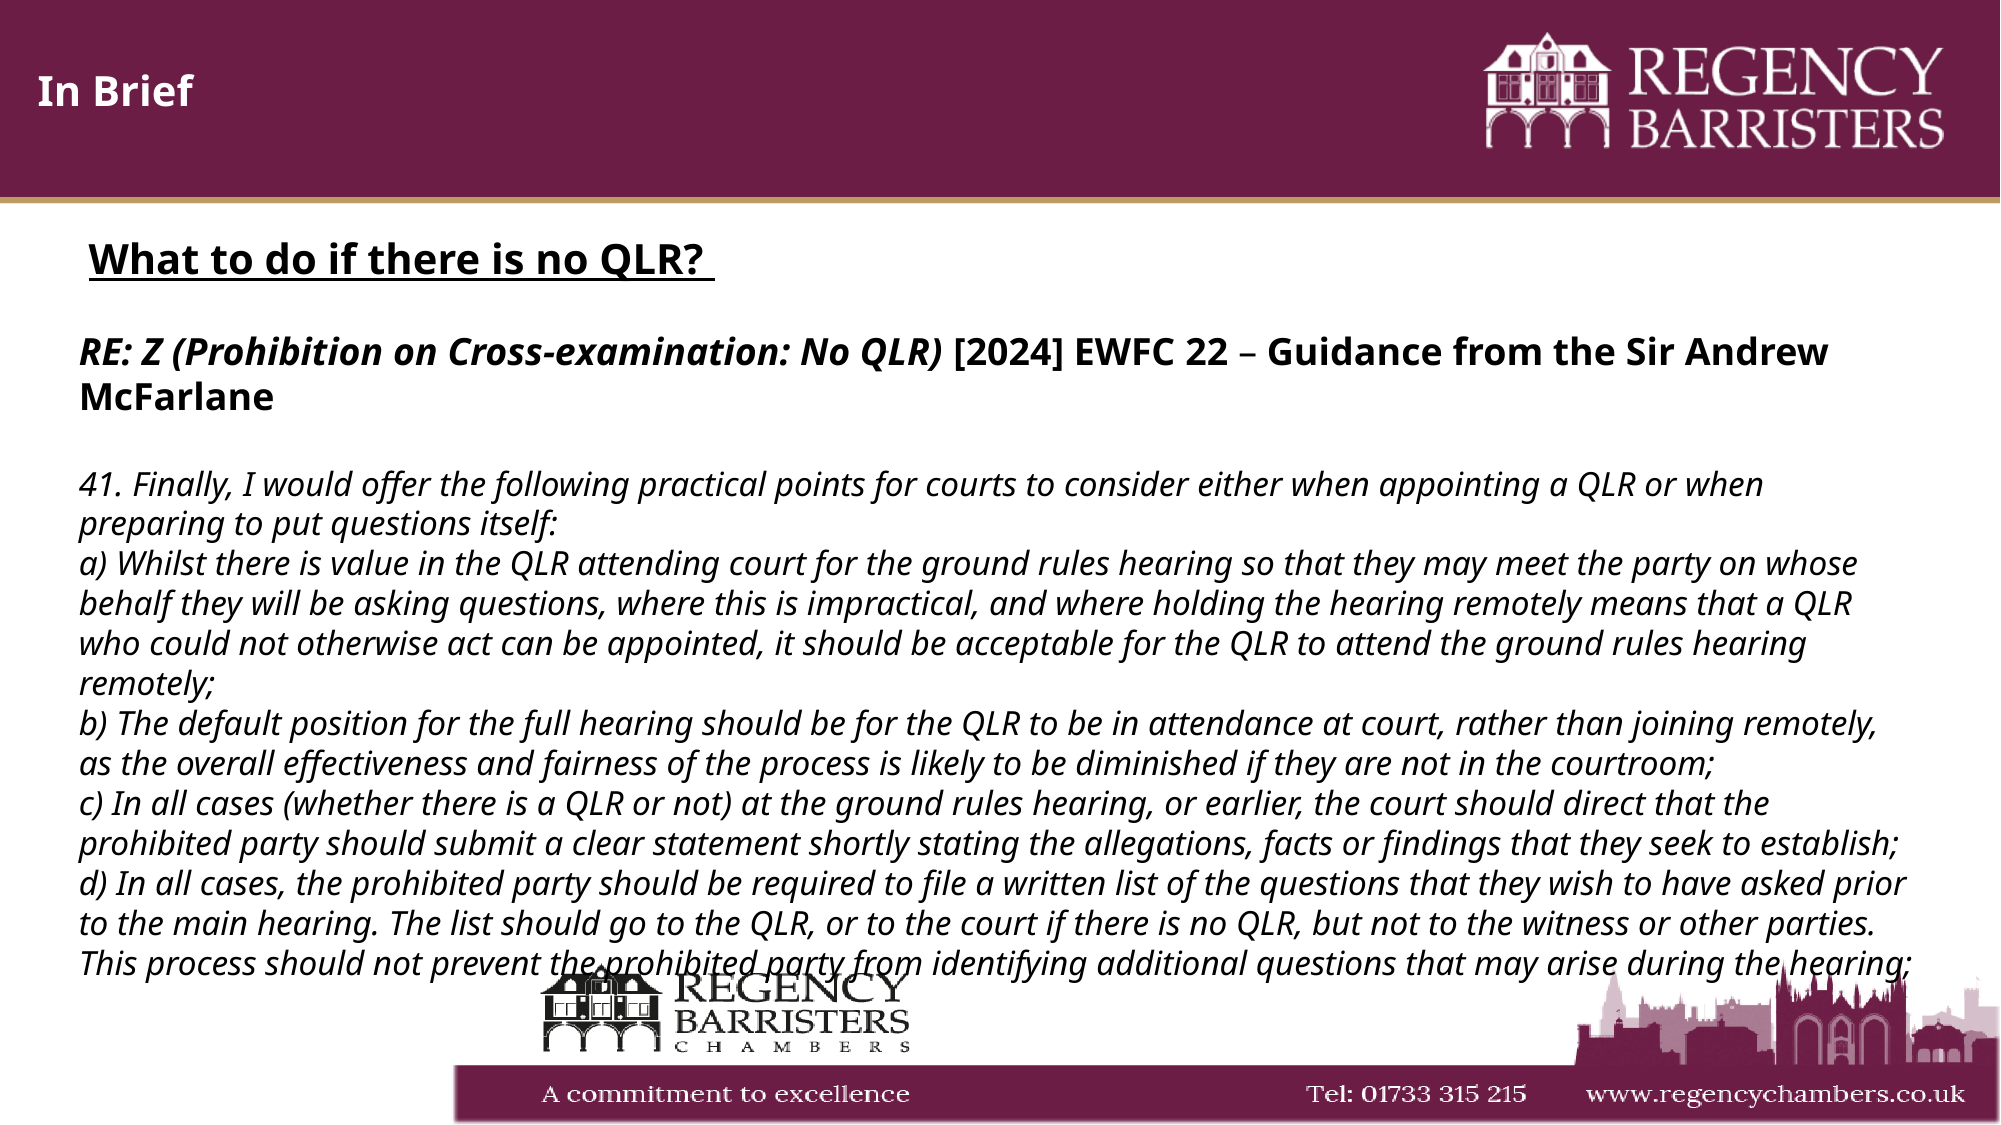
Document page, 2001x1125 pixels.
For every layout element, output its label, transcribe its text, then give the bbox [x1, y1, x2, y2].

text_box [0, 0, 2000, 197]
text_box In Brief [22, 57, 219, 123]
picture [1483, 32, 1944, 149]
picture [451, 928, 2000, 1125]
text_box What to do if there is no QLR? RE: Z (Prohibition on Cross-examination: No QLR) [2024] EWFC 22 – Guidance from the Sir Andrew McFarlane 41. Finally, I would offer the following practical points for courts to consider either when appointing a QLR or when preparing to put questions itself: a) Whilst there is value in the QLR attending court for the ground rules hearing so that they may meet the party on whose behalf they will be asking questions, where this is impractical, and where holding the hearing remotely means that a QLR who could not otherwise act can be appointed, it should be acceptable for the QLR to attend the ground rules hearing remotely; b) The default position for the full hearing should be for the QLR to be in attendance at court, rather than joining remotely, as the overall effectiveness and fairness of the process is likely to be diminished if they are not in the courtroom; c) In all cases (whether there is a QLR or not) at the ground rules hearing, or earlier, the court should direct that the prohibited party should submit a clear statement shortly stating the allegations, facts or findings that they seek to establish; d) In all cases, the prohibited party should be required to file a written list of the questions that they wish to have asked prior to the main hearing. The list should go to the QLR, or to the court if there is no QLR, but not to the witness or other parties. This process should not prevent the prohibited party from identifying additional questions that may arise during the hearing; [64, 225, 1936, 1125]
